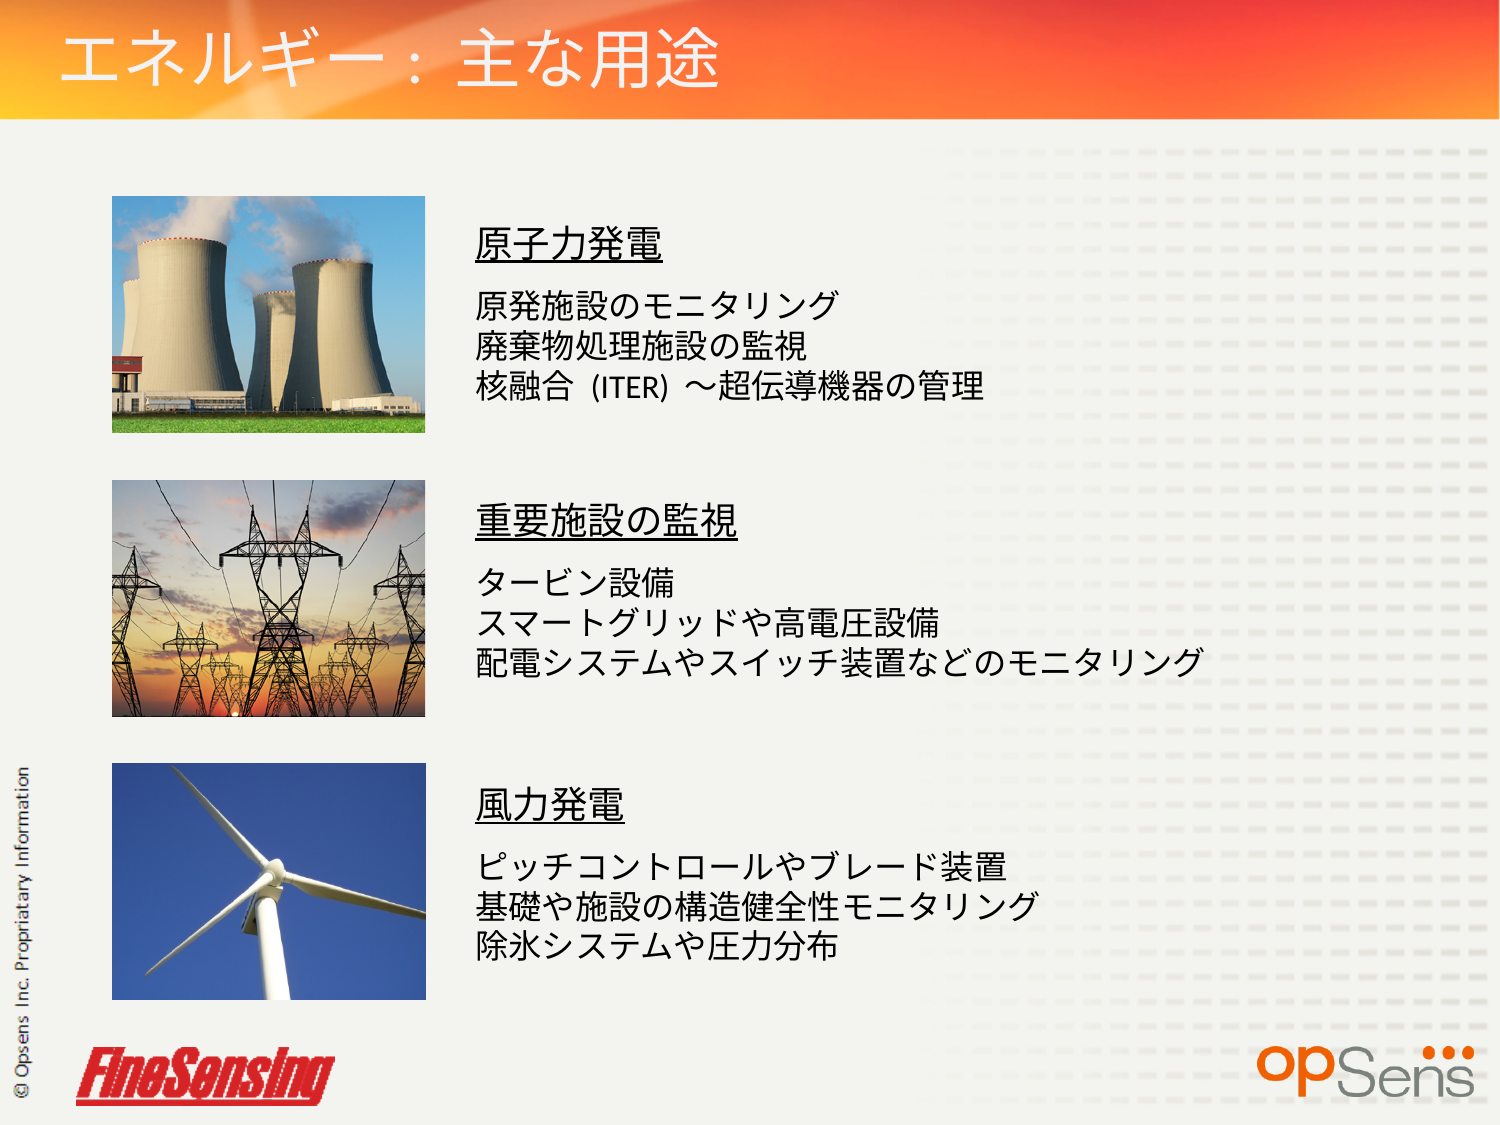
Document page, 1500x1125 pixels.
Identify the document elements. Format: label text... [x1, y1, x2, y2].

picture [0, 0, 1500, 1125]
text_box 風力発電 ピッチコントロールやブレード装置 基礎や施設の構造健全性モニタリング 除氷システムや圧力分布 [460, 773, 1425, 973]
text_box 重要施設の監視 タービン設備 スマートグリッドや高電圧設備 配電システムやスイッチ装置などのモニタリング [460, 490, 1465, 690]
text_box 原子力発電 原発施設のモニタリング 廃棄物処理施設の監視 核融合 (ITER) ～超伝導機器の管理 [460, 212, 1465, 412]
title エネルギー: 主な用途 [41, 0, 1425, 114]
